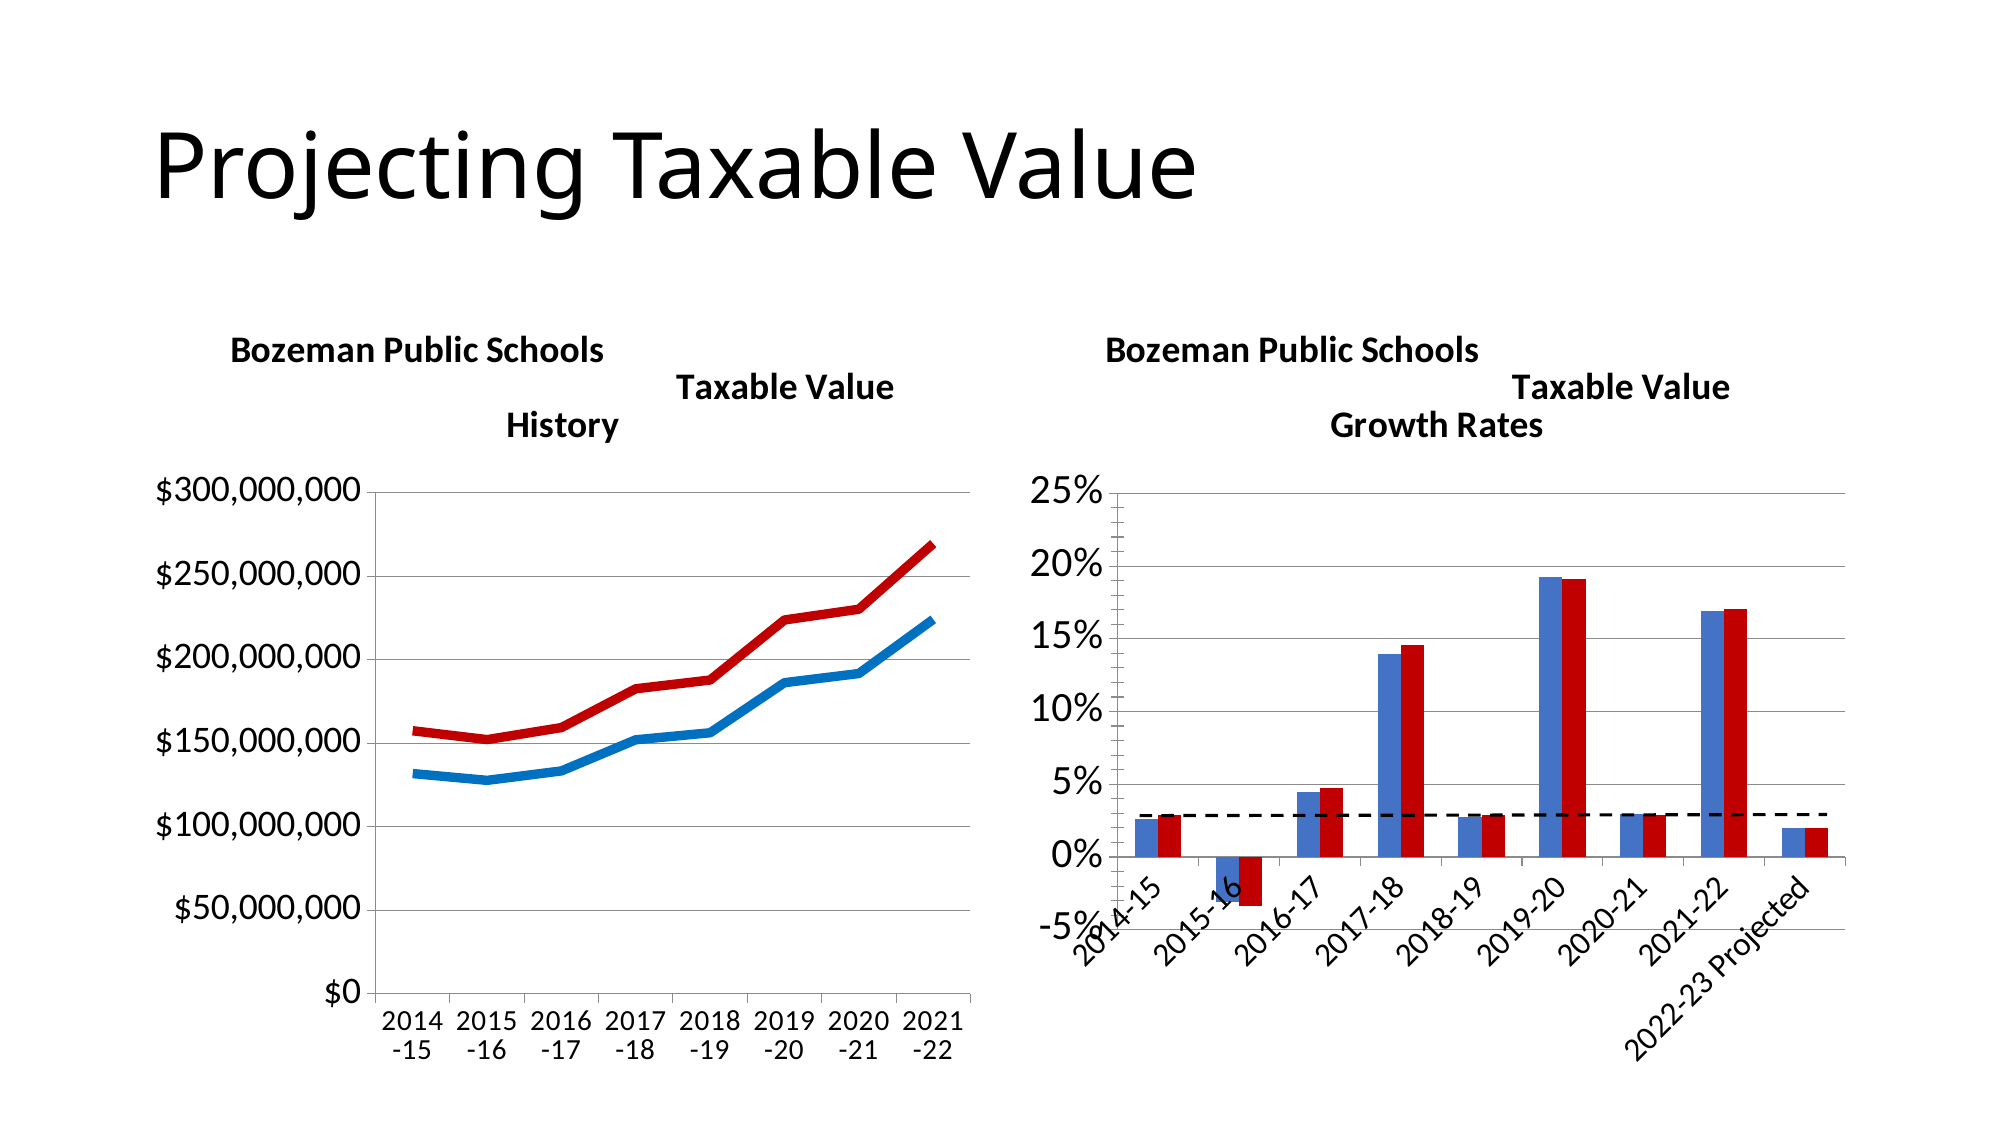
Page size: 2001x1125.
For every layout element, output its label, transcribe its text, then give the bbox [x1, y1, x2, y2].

chart [1012, 299, 1863, 1084]
title Projecting Taxable Value [137, 59, 1863, 278]
chart [137, 299, 988, 1084]
